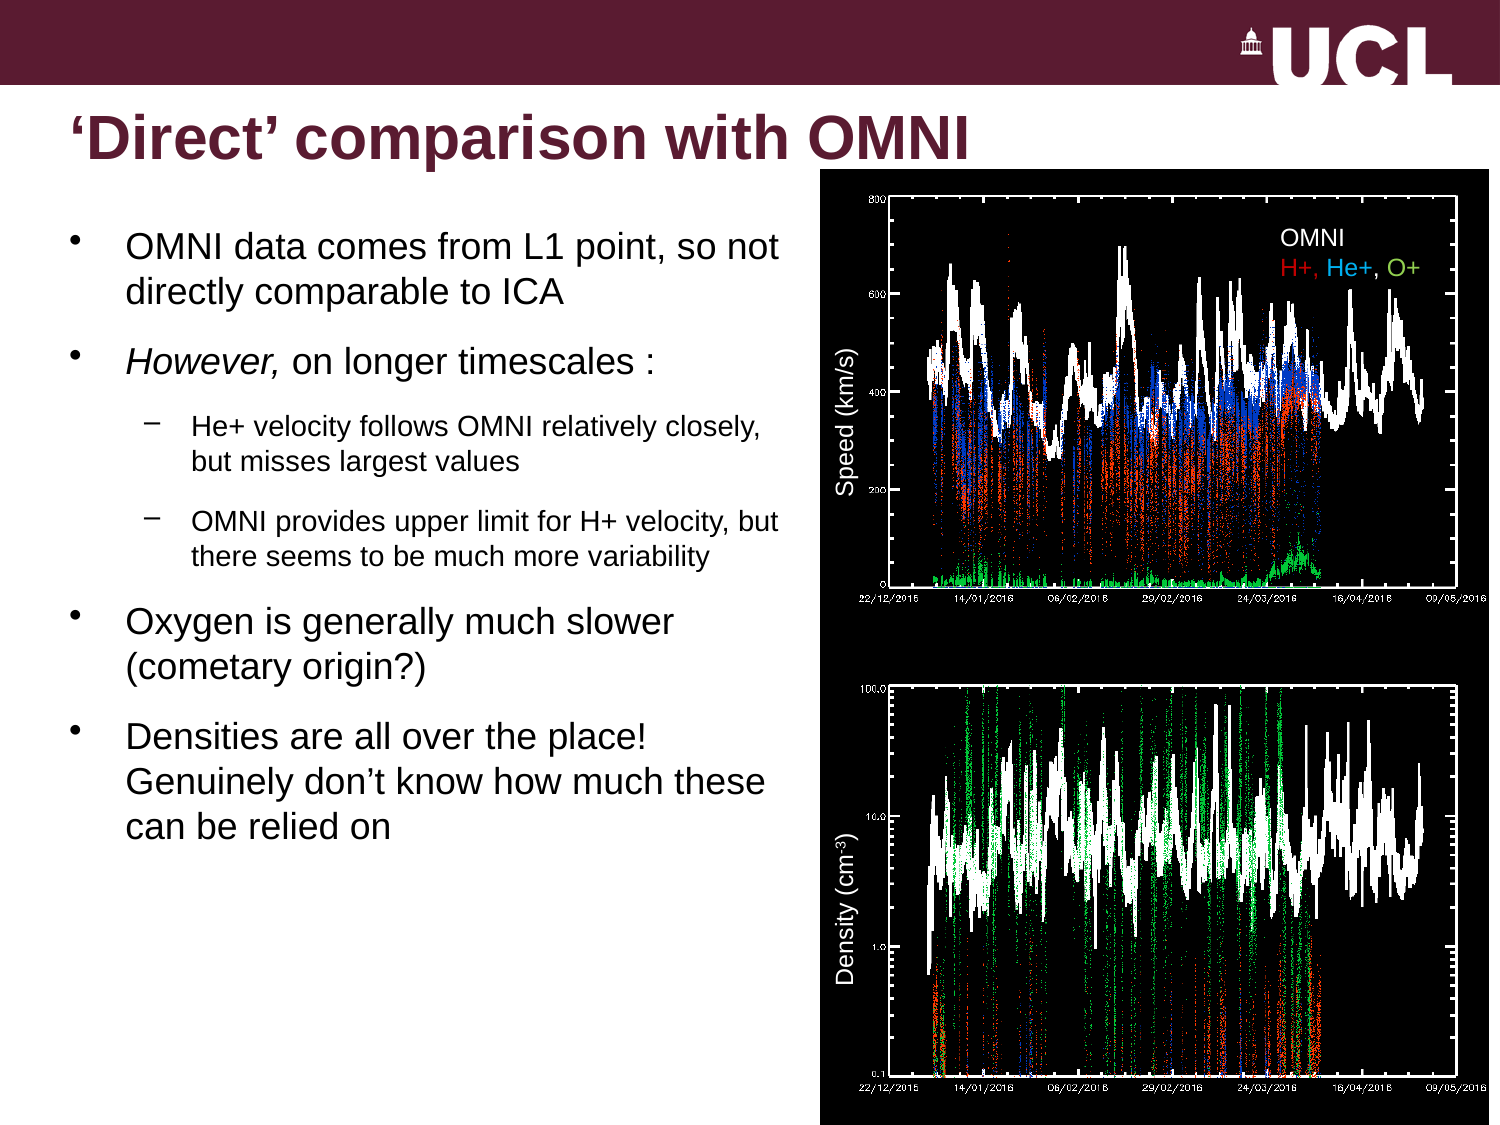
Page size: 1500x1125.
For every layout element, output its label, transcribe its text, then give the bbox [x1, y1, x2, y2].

picture [0, 0, 1500, 85]
list OMNI data comes from L1 point, so not directly comparable to ICA However, on longer timescales : He+ velocity follows OMNI relatively closely, but misses largest values OMNI provides upper limit for H+ velocity, but there seems to be much more variability Oxygen is generally much slower (cometary origin?) Densities are all over the place! Genuinely don’t know how much these can be relied on [54, 214, 798, 1106]
title ‘Direct’ comparison with OMNI [54, 90, 1447, 303]
picture [820, 168, 1489, 1125]
